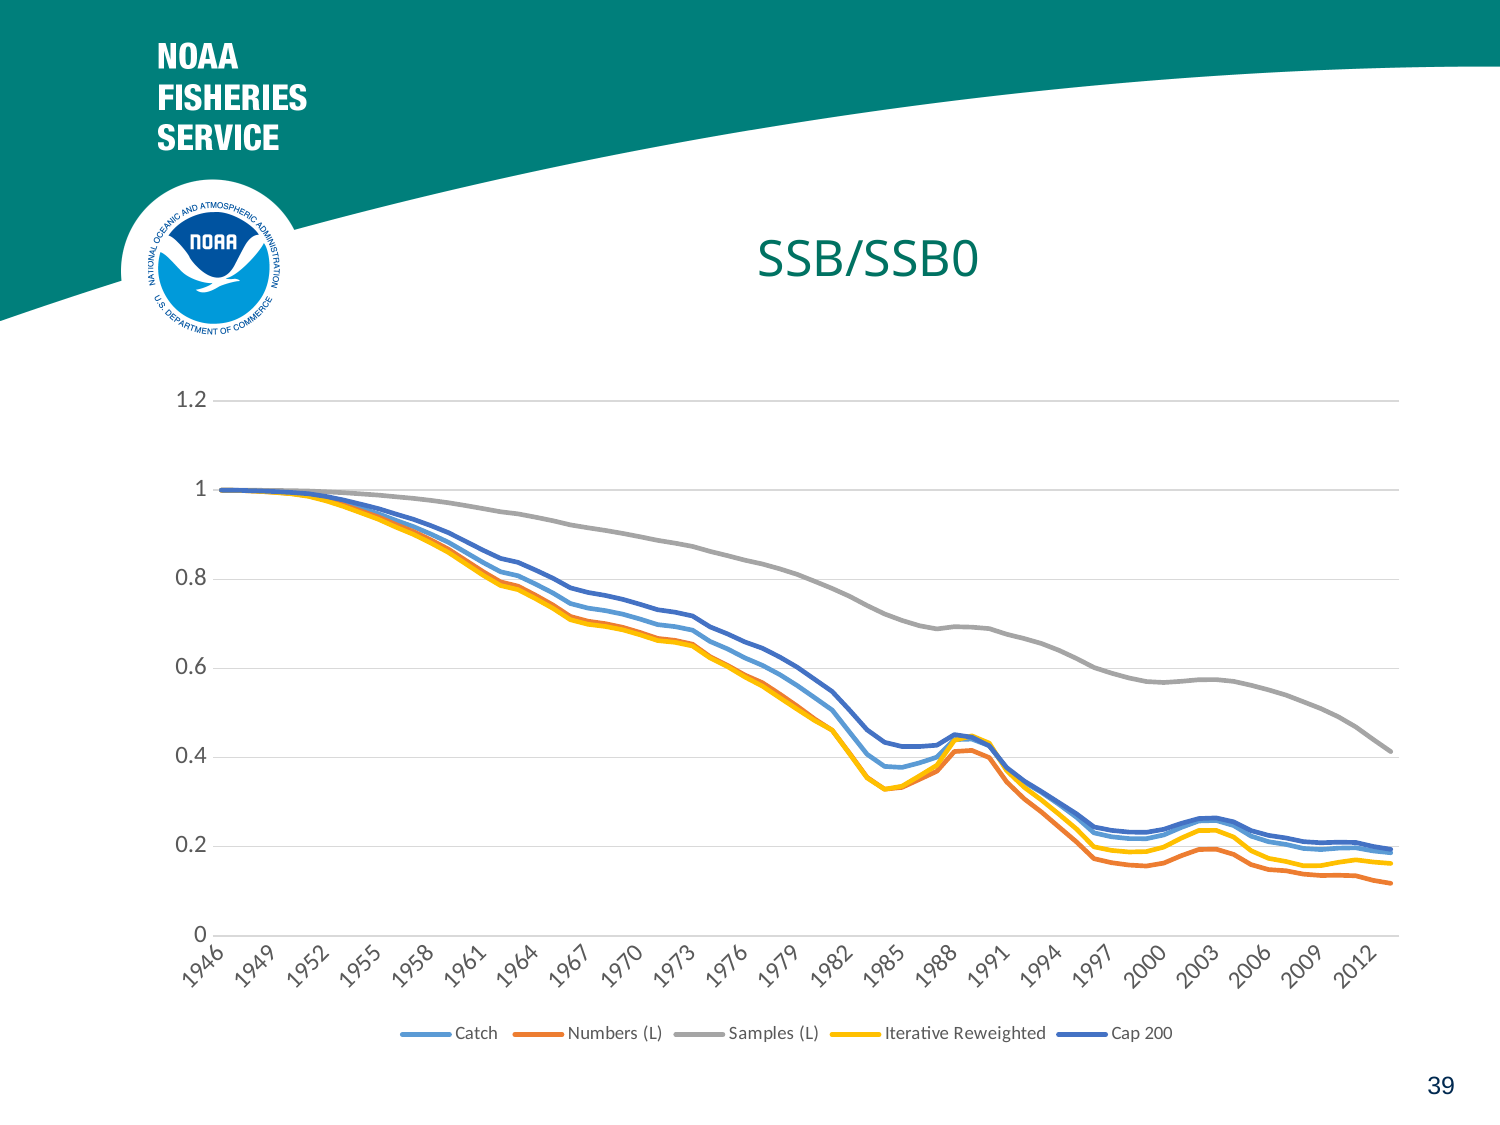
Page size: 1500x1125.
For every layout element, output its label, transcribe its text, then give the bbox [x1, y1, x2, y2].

title SSB/SSB0 [375, 187, 1363, 325]
picture [0, 0, 1500, 1125]
chart [149, 374, 1426, 1051]
